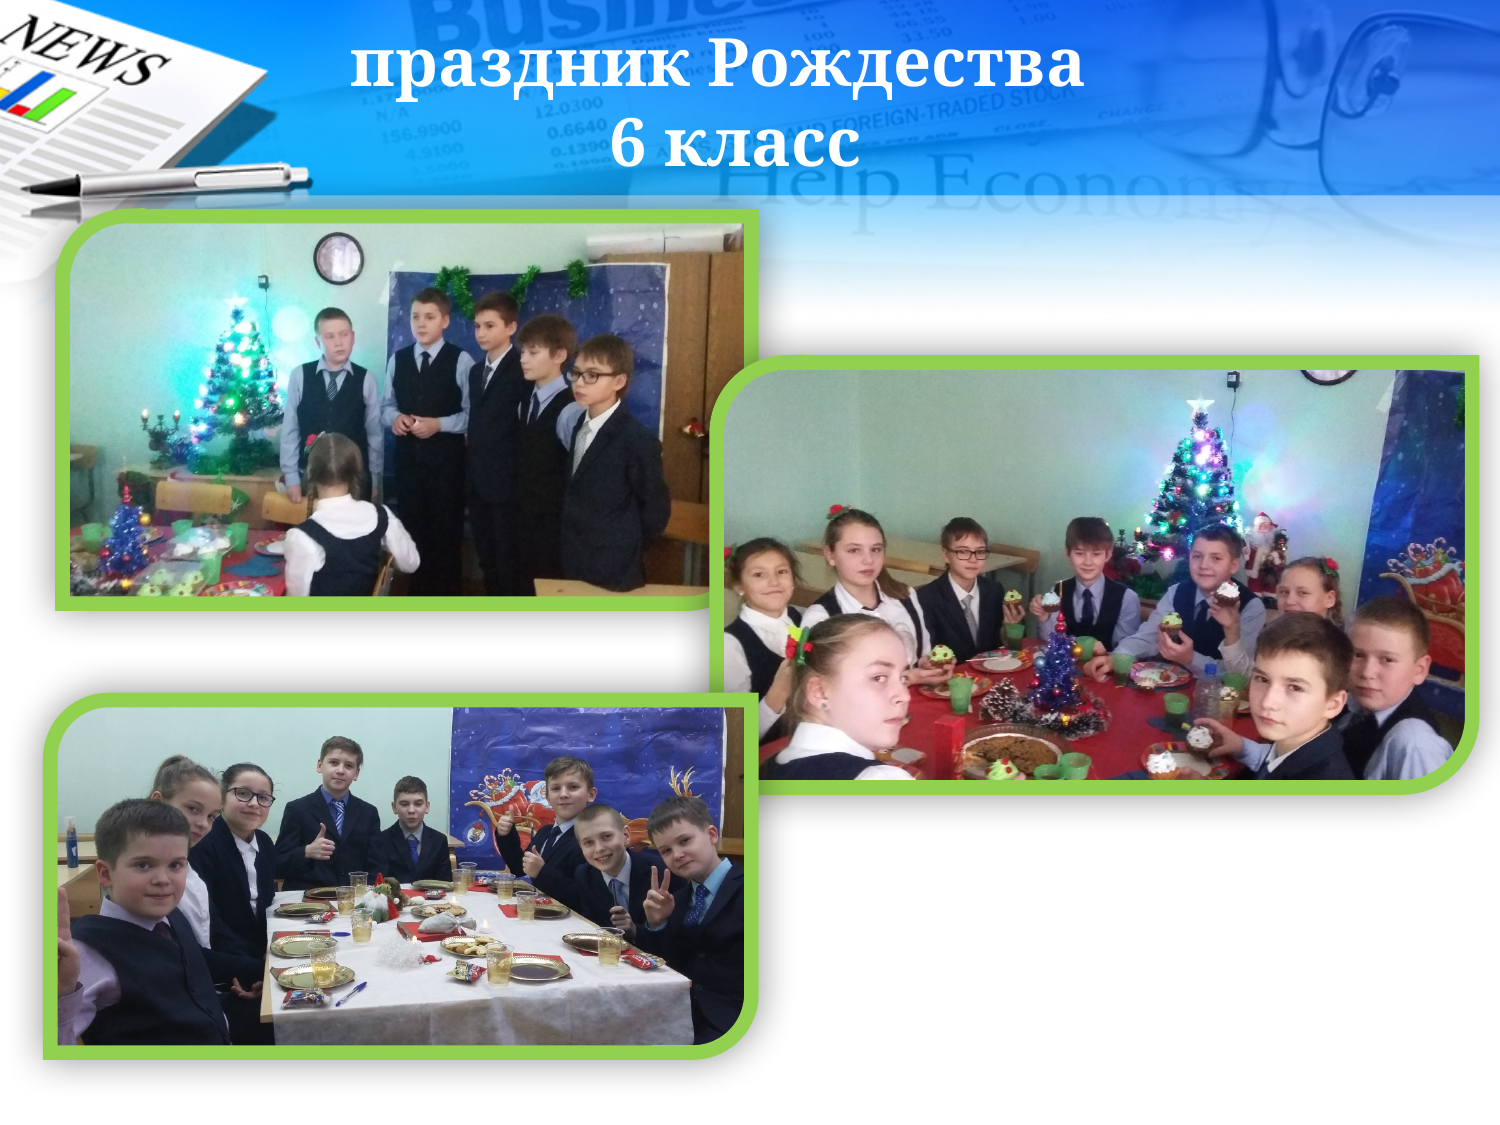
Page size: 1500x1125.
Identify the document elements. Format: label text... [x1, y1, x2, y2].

text_box праздник Рождества 6 класс [249, 12, 1188, 188]
picture [0, 0, 1500, 1125]
